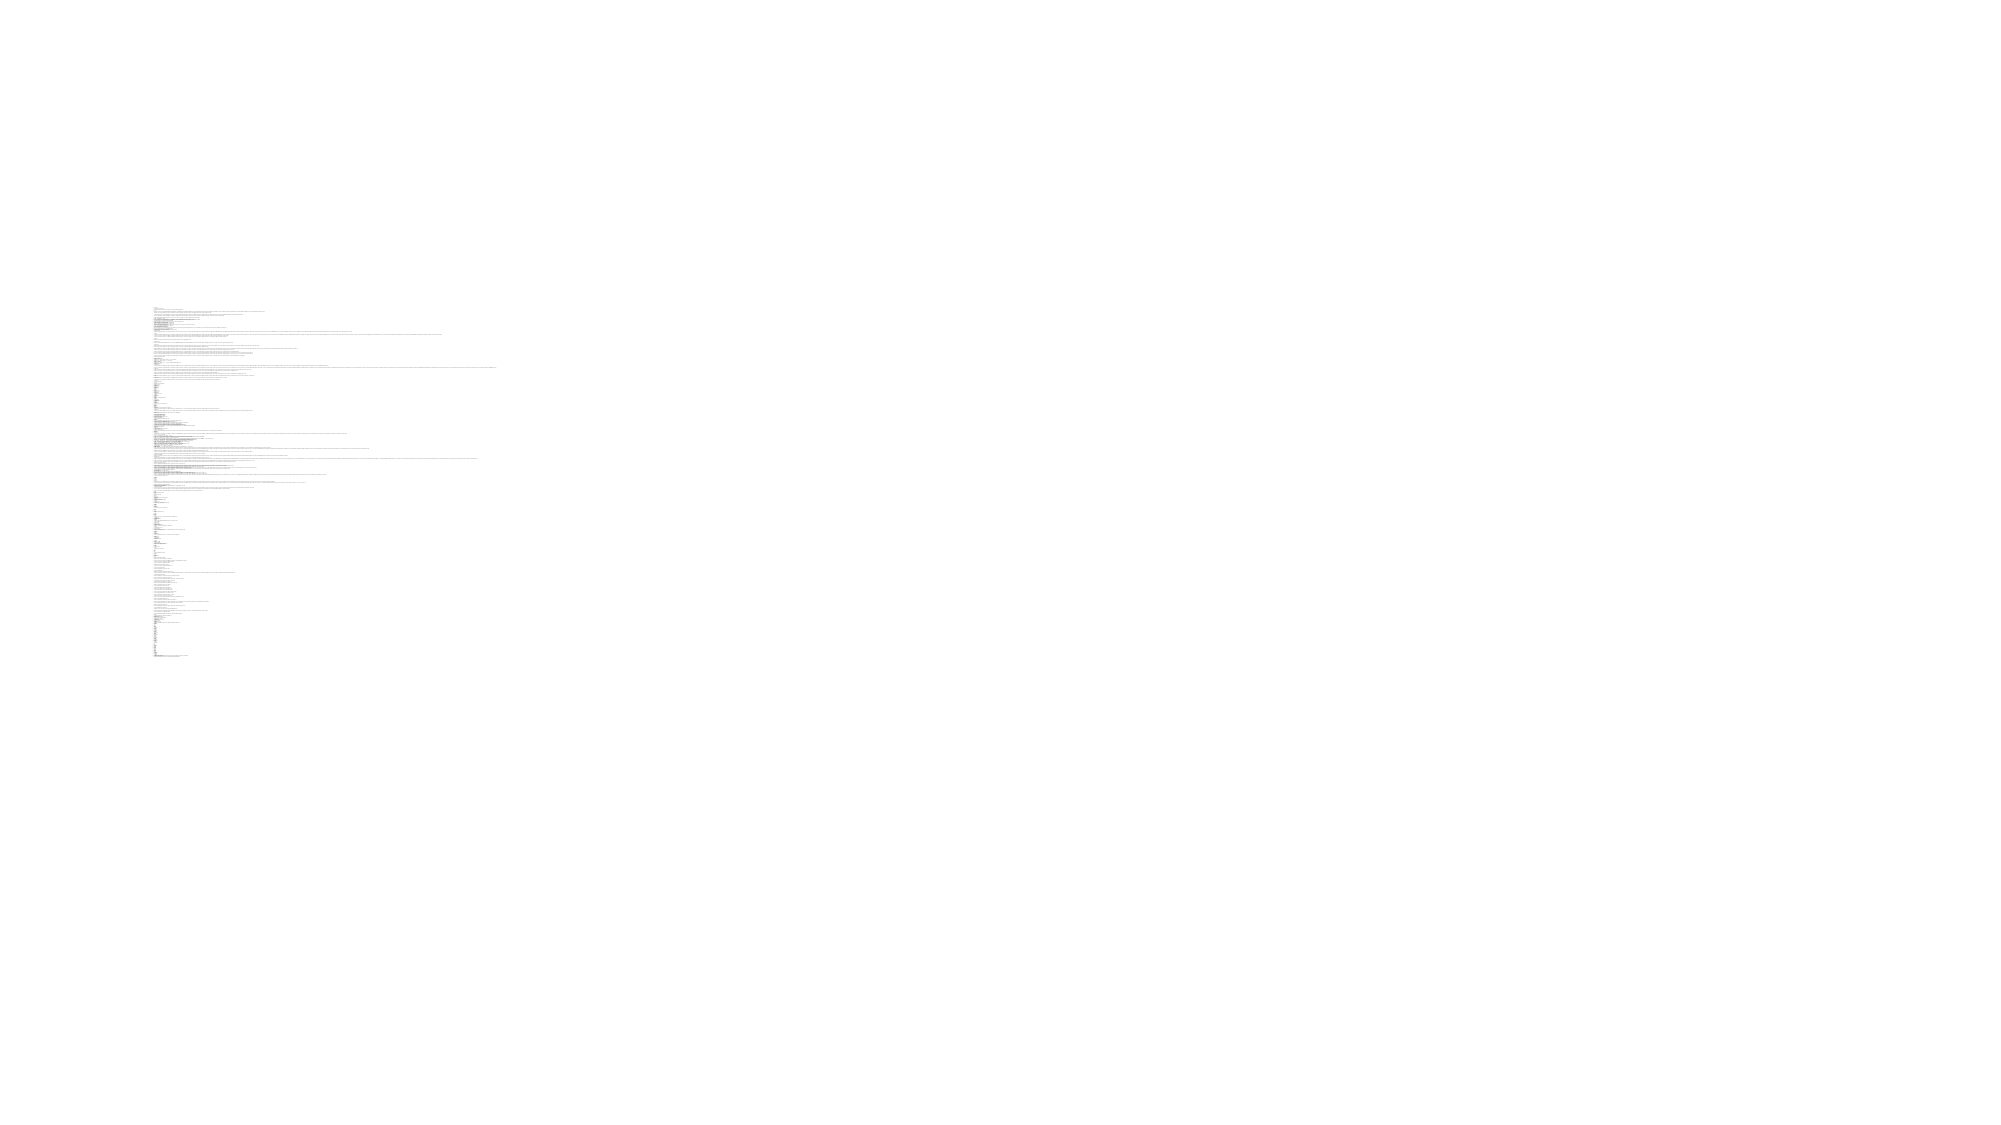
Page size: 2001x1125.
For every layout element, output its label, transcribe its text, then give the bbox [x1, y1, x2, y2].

list Mammary glands Cross section of the breast of a human female. Mammary glands are the organs that produce milk for the sustenance of a baby. These exocrine glands are enlarged and modified sweat glands. Structure The basic components of the mammary gland are the alveoli (hollow cavities, a few millimetres large) lined with milk-secreting epithelial cells and surrounded by myoepithelial cells. These alveoli join up to form groups known as lobules, and each lobule has a lactiferous duct that drains into openings in the nipple. The myoepithelial cells can contract, similar to muscle cells, and thereby push the milk from the alveoli through the lactiferous ducts towards the nipple, where it collects in widenings (sinuses) of the ducts. A suckling baby essentially squeezes the milk out of these sinuses. The development of mammary glands is controlled by hormones. The mammary glands exist in both sexes, but they are rudimentary until puberty when - in response to ovarian hormones - they begin to develop in the female. Estrogen promotes formation, while testosterone inhibits it. At the time of birth, the baby has lactiferous ducts but no alveoli. Little branching occurs before puberty when ovarian estrogens stimulate branching differentiation of the ducts into spherical masses of cells that will become alveoli. True secretory alveoli only develop in pregnancy, where rising levels of estrogen and progesterone cause further branching and differentiation of the duct cells, together with an increase in adipose tissue and a richer blood flow. Colostrum is secreted in late pregnancy and for the first few days after giving birth. True milk secretion (lactation) begins a few days later due to a reduction in circulating progesterone and the presence of the hormone prolactin. The suckling of the baby causes the release of the hormone oxytocin which stimulates contraction of the myoepithelial cells. The cells of mammary glands can easily be induced to grow and multiply by hormones. If this growth runs out of control, cancer results. Almost all instances of breast cancer originate in the lobules or ducts of the mammary glands. STRUCTURE LOCATION & DESCRIPTION FUNCTION Breasts Upper chest one on each side containing alveolar cells (milk production), myoepithelial cells (contract to expel milk), and duct walls (help with extraction of milk). Lactation milk/nutrition for newborn. Cervix The lower narrower portion of the uterus. During childbirth, contractions of the uterus will dilate the cervix up to 10 cm in diameter to allow the child to pass through. During orgasm, the cervix convulses and the external os dilates Clitoris Small erectile organ directly in front of the vestibule. Sexual excitation, engorged with blood. Fallopian tubes Extending upper part of the uterus on either side. Egg transportation from ovary to uterus (fertilization usually takes place here). Hymen Thin membrane that partially covers the vagina in young females. Labia majora Outer skin folds that surround the entrance to the vagina. Lubrication during mating. Labia minora Inner skin folds that surround the entrance to the vagina. Lubrication during mating. Mons Mound of skin and underlying fatty tissue, central in lower pelvic region Ovaries (female gonads) Pelvic region on either side of the uterus. Provides an environment for maturation of oocyte. Synthesizes and secretes sex hormones (estrogen and progesterone). Perineum Short stretch of skin starting at the bottom of the vulva and extending to the anus. Urethra Pelvic cavity above bladder, tilted. Passage of urine. Uterus Center of pelvic cavity. To house and nourish developing human. Vagina Canal about 10-8 cm long going from the cervix to the outside of the body. Receives penis during mating. Pathway through a womans body for the baby to take during childbirth. Provides the route for the menstrual blood (menses) from the uterus, to leave the body. May hold forms of birth control, such as an IUD, diaphragm, neva ring, or female condom Vulva Surround entrance to the reproductive tract.(encompasses all external genitalia) Endometrium The innermost layer of uterine wall. Contains glands that secrete fluids that bathe the utrine lining. Myometrium Smooth muscle in uterine wall. Contracts to help expel the baby. The Female Reproductive Cycle Towards the end of puberty, girls begin to release eggs as part of a monthly period called the female reproductive cycle, or menstrual cycle (menstrual referring to "monthly"). Approximately every 28 days, during ovulation, an ovary sends a tiny egg into one of the fallopian tubes. Unless the egg is fertilized by a sperm while in the fallopian in the two to three days following ovulation, the egg dries up and leaves the body about two weeks later through the vagina. This process is called menstruation. Blood and tissues from the inner lining of the uterus (the endometrium) combine to form the menstrual flow, which generally lasts from four to seven days. The first period is called menarche. During menstruation arteries that supply the lining of the uterus constrict and capillaries weaken. Blood spilling from the damaged vessels detaches layers of the lining, not all at once but in random patches. Endometrium mucus and blood descending from the uterus, through the liquid creates the menstruation flow. Menstrual cycle The reproductive cycle can be divided into an ovarian cycle and a uterine cycle (compare ovarian histology and uterine histology in the diagram on the right). During the uterine cycle, the endometrial lining of the uterus builds up under the influence of increasing levels of estrogen (labeled as estradiol in the image). Follicles develop, and within a few days one matures into an ovum, or egg. The ovary then releases this egg, at the time of ovulation. After ovulation the uterine lining enters a secretory phase, or the ovarian cycle, in preparation for implantation, under the influence of progesterone. Progesterone is produced by the corpus luteum (the follicle after ovulation) and enriches the uterus with a thick lining of blood vessels and capillaries so that it can sustain the growing fetus. If fertilization and implantation occur, the embryo produces Human Chorionic Gonadotropin (HCG), which maintains the corpus luteum and causes it to continue producing progesterone until the placenta can take over production of progesterone. Hence, progesterone is "pro gestational" and maintains the uterine lining during all of pregnancy. If fertilization and implantation do not occur the corpus luteum degenerates into a corpus albicans, and progesterone levels fall. This fall in progesterone levels cause the endometrium lining to break down and sluff off through the vagina. This is called menstruation, which marks the low point for estrogen activity and is the starting point of a new cycle. Common usage refers to menstruation and menses as a period. This bleeding serves as a sign that a woman has not become pregnant. However, this cannot be taken as certainty, as sometimes there is some bleeding in early pregnancy. During the reproductive years, failure to menstruate may provide the first indication to a woman that she may have become pregnant. Menstruation forms a normal part of a natural cyclic process occurring in healthy women between puberty and the end of the reproductive years. The onset of menstruation, known as menarche, occurs at an average age of 12, but is normal anywhere between 8 and 16. Factors such as heredity, diet, and overall health can accelerate or delay the onset of menarche. Signs of ovulation The female body produces outward signs that can be easily recognized at the time of ovulation. The two main signs are thinning of the cervical mucus and a slight change in body temperature. Thinning of the Cervical Mucus After menstruation and right before ovulation, a woman will experience an increase of cervical mucus. At first, it will be thick and yellowish in color and will not be very plentiful. Leading up to ovulation, it will become thinner and clearer. On or around the day of ovulation, the cervical mucus will be very thin, clear and stretchy. It can be compared to the consistency of egg whites. This appearance is known as 'spinnbarkeit'. Temperature Change A woman can also tell the time of ovulation by taking her basal body temperature daily. This is a temperature taken with a very sensitive thermometer first thing in the morning before the woman gets out of bed. The temperature is then tracked to show changes. In the uterine cycle, a normal temperature will be around 97.0 – 98.0. The day of ovulation the temperature spikes down, usually into the 96.0 – 97.0 range and then the next morning it will spike up to normal of around 98.6 and stay in that range until menstruation begins. Both of these methods are used for conception and contraception. They are more efficient in conception due to the fact that sperm can live for two to three days inside of the fallopian tubes. A woman could be off by a couple of days in her calculations and still become pregnant. Menopause is the physiological cessation of menstrual cycles associated with advancing age. Menopause is sometimes referred to as "the change of life" or climacteric. Menopause occurs as the ovaries stop producing estrogen, causing the reproductive system to gradually shut down. As the body adapts to the changing levels of natural hormones, vasomotor symptoms such as hot flashes and palpitations, psychological symptoms such as increased depression, anxiety, irritability, mood swings and lack of concentration, and atrophic symptoms such as vaginal dryness and urgency of urination appear. Together with these symptoms, the woman may also have increasingly scanty and erratic menstrual periods. Technically, menopause refers to the cessation of menses; the gradual process through which this occurs, which typically takes a year but may last as little as six months or more than five years, is known as climacteric. A natural or physiological menopause is that which occurs as a part of a woman's normal aging process. However, menopause can be surgically induced by such procedures as hysterectomy. The average onset of menopause is 50.5 years, but some women enter menopause at a younger age, especially if they have suffered from cancer or another serious illness and undergone chemotherapy. Premature menopause is defined as menopause occurring before the age of 40, and occurs in 1% of women. Other causes of premature menopause include autoimmune disorders, thyroid disease, and diabetes mellitus. Premature menopause is diagnosed by measuring the levels of follicle stimulating hormone (FSH) and luteinizing hormone (LH). The levels of these hormones will be higher if menopause has occurred. Rates of premature menopause have been found to be significantly higher in both fraternal and identical twins; approximately 5% of twins reach menopause before the age of 40. The reasons for this are not completely understood. Post-menopausal women are at increased risk of osteoporosis. Perimenopause refers to the time preceding menopause, during which the production of hormones such as estrogen and progesterone diminish and become more irregular. During this period fertility diminishes. Menopause is arbitrarily defined as a minimum of twelve months without menstruation. Perimenopause can begin as early as age 35, although it usually begins much later. It can last for a few months or for several years. The duration of perimenopause cannot be predicted in advance. Premenstrual Syndrome (PMS) It is common for women to experience some discomfort in the days leading up to their periods. PMS usually is at its worst the seven days before a period starts and can continue through the end of the period. PMS includes both physical and emotional symptoms: acne, bloating, fatigue, backaches, sore breasts, headaches, constipation, diarrhea, food cravings, depression, irritability, difficulty concentrating or handling stress. Ovarian and Uterine Cycles in the Nonpregnant Woman An ovary about to release an egg. Ovarian Cycle Events Uterine Cycle Events Follicular phase - Days 1-13 FSH secretion begins. Menstruation - Days 2-5 Endometrium breaks down. Follicle maturation occurs. Proliferative phase - Days 6-13 Endometrium rebuilds. Estrogen secretion is prominent. Ovulation - Day 14* LH spike occurs. Luteal phase - Days 15-28 LH secretion continues. Secretory phase - Days 15-28 Endometrial thickens, and glands are secretory. Corpus luteum forms. Progesterone secretion is prominent. (*)Assuming a 28 day cycle. There are two phases of the ovarian cycle the follicular phase and the luteal phase. In the follicular phase about 10-25 follicles are taken from preantral or early antrial follicles to develop further. Seven days later the dominant follicle is selected to develop to full maturity. This is the pre-cursor for ovulation. Follicles themselves secrete FSH and estrogen, and these two hormones stimulate follicular growth and development. Ovulation marks the beginning of the luteal phase. This is started by the wall of the Graffian follicle to rupture and cause a flow of antral fluid that will carry the oocyte to the ovary's surface. The ruptured follicle is then turned into a gland (corpus luteum). Which secretes estrogens and progesterone. This is all triggered by and abrupt change in plasma LH levels. After ovulation the released oocyte enters the uterine tube, where it will be either fertilized or discarded. The uterine cycle operates in sync with the ovarian cycle and is divided into three phases. The first phase in the menstrual phase. It is named the menstrual phase because in corresponds with the shedding the uterine lining or more commonly called menstruation. The corpus luteum degenerates causing plasma estrogen and progesterone levels to decrease and in turn causes menstruation. Blood vessels in the outer most layer of the endometrium constrict and decrease blood flow to the tissues killing these tissues. After the tissues die they start to separate from the underlying endometrail tissues. Eventually the dead tissue is shed. This shedding of the tissues ruptures blood vessels and causes bleeding. Now we have the proliferative phase. During this phase the uterus renews itself and prepares for pregnancy. The endomitrial tissue that is left after menstruation begins to grow. The endometrial glands grow and enlarge causing more blood vessels. The cervical canal has glands that secrete a thin mucous that helps deposited sperm. Estrogen promotes uterine changes in this phase. The last phase is the secretory phase. This is where the endometrium is transformed to make it the best environment for implantation and subsequent housing and nourishment of the developing embryo. By doing this the endometrium will do things like have an enriched blood supply, begin to secrete fluids rich in glycogen, and even form a plug at the end of the cervical canal so that microorganisms can not enter. These changes in the uterus are caused by progesterone, due to the corpus luteum. At the end of the secretory phase the corpus luteum degenerates, and progesterone levels fall. This will trigger menstruation. Sexual Reproduction Sexual reproduction is a type of reproduction that results in increasing genetic diversity of the offspring. In sexual reproduction, genes from two individuals are combined in random ways with each new generation. Sex hormones released into the body by the endocrine system signal the body when it is time to start puberty. The female and male reproductive systems are the only systems so vastly different that each sex has their own different organs. All other systems have "unisex" organs. Reproduction is characterized by two processes. The first, meiosis, involves the halving of the 46 of chromosomes. The second process, fertilization, leads the fusion of two gametes and the restoration of the original number of chromosomes: 23 chromosomes from the paternal side and 23 from the maternal side. During meiosis, the chromosomes of each pair usually cross over to achieve genetic recombination. Sexual reproduction cannot happen without the sexual organs called gonads. Both sexes have gonads: in females, the gonads are the ovaries. The female gonads produce female gametes (eggs); the male gonads produce male gametes (sperm). After an egg is fertilized by the sperm, the fertilized egg is called the zygote. The fertilization usually occurs in the oviducts, but can happen in the uterus itself. The zygote then implants itself in the wall of the uterus, where it begins the processes of embryogenesis and morphogenesis. The womens body carries out this process of reproduction for 40 weeks, until delivery of the fetus from the uterus through the vagina (birth canal). Even after birth, the female continues with the reproduction process by supplying the milk to nourish the infant. Infertility Infertility is the inability to naturally conceive a child or the inability to carry a pregnancy to term. There are many reasons why a couple may not be able to conceive without medical assistance. Infertility affects approximately 15% of couples. Roughly 40% of cases involve a male contribution or factor, 40% involve a female factor, and the remaining 20% involve both sexes. Healthy couples in their mid-20s having regular sex have a one-in-four chance of getting pregnant in any given month. This is called "Fecundity". Primary vs. secondary According to the American Society for Reproductive Medicine, infertility affects about 6.1 million people in the United States, equivalent to 10% of the reproductive age population. Female infertility accounts for one third of infertility cases, male infertility for another third, combined male and female infertility for another 15%, and the remainder of cases are "unexplained. "Secondary infertility" is difficulty conceiving after already having conceived and carried a normal pregnancy. Apart from various medical conditions (e.g. hormonal), this may come as a result of age and stress felt to provide a sibling for their first child. Technically, secondary infertility is not present if there has been a change of partners. Factors of Infertility Factors relating to female infertility are: General factors Diabetes mellitus,thyroid disorders,adrenal disease Significant liver,kidney disease Psychological factors Hypothalamic-pituitary factors: Kallmann syndrome Hypothalamic dysfunction Hyperprolactinemia Hypopituitarism Ovarian factors Polycystic ovary syndrome Anovulation Diminished ovarian reserve Luteal dysfunction Premature menopause Gonadal dysgenesis (Turner syndrome) Ovarian neoplasm Tubal/peritoneal factors Endometriosis Pelvic adhesions Pelvic inflammatory disease(PID, usually due to chlamydia) Tubal occlusion Uterine factors Uterine malformations Uterine fibroids (leiomyoma) Asherman's Syndrome Cervical factors Cervical stenosis Antisperm antibodies Insufficient cervical mucus (for the travel and survival of sperm) Vaginal factors Vaginismus Vaginal obstruction Genetic factors Various intersexuality|intersexed conditions, such as androgen insensitivity syndrome Combined Infertility In some cases, both the man and woman may be infertile or sub-fertile, and the couple's infertility arises from the combination of these factors. In other cases, the cause is suspected to be immunological or genetic; it may be that each partner is independently fertile but the couple cannot conceive together without assistance. Unexplained Infertility In about 15% of cases of infertility, investigation will show no abnormalities. In these cases abnormalities are likely to be present but not detected by current methods. Possible problems could be that the egg is not released at the optimum time for fertilization, that it may not enter the fallopian tube, sperm may not be able to reach the egg, fertilization may fail to occur, transport of the zygote may be disturbed, or implantation fails. It is increasingly recognized that egg quality is of critical importance. Diagnosis of Infertility Diagnosis of infertility begins with a medical history and physical exam. The healthcare provider may order tests, including the following: an endometrial biopsy, which tests the lining of the uterus hormone testing, to measure levels of female hormones laparoscopy, which allows the provider to see the pelvic organs ovulation testing, which detects the release of an egg from the ovary Pap smear, to check for signs of infection pelvic exam, to look for abnormalities or infection a postcoital test, which is done after sex to check for problems with secretions special X-ray tests Treatment Fertility medication which stimulates the ovaries to "ripen" and release eggs (e.g. Clomifene|clomifene citrate, which stimulates ovulation) Surgery to restore potency of obstructed fallopian tubes (tuboplasty) Donor insemination which involves the woman being artificially inseminated or artificially inseminated with donor sperm. In vitro fertilization (IVF) in which eggs are removed from the woman, fertilized and then placed in the woman's uterus, bypassing the fallopian tubes. Variations on IVF include: Use of donor eggs and/or sperm in IVF. This happens when a couple's eggs and/or sperm are unusable, or to avoid passing on a genetic disease. Intracytoplasmic sperm injection (ICSI) in which a single sperm is injected directly into an egg; the fertilized egg is then placed in the woman's uterus as in IVF. Zygote intrafallopian transfer(ZIFT) in which eggs are removed from the woman, fertilized and then placed in the woman's fallopian tubes rather than the uterus. Gamete intrafallopian transfer(GIFT) in which eggs are removed from the woman, and placed in one of the fallopian tubes, along with the man's sperm. This allows fertilization to take place inside the woman's body. Other assisted reproductive technology (ART): Assisted hatching Fertility preservation Freezing (cryopreservation) of sperm, eggs, & reproductive tissue Frozen embryo transfer (FET) Alternative and complimentary treatments Acupuncture Recent controlled trials published in Fertility and Sterility have shown acupuncture to increase the success rate of IVF by as much as 60%. Acupuncture was also reported to be effective in the treatment of female anovular infertility, World Health Organization, Acupuncture: Review and Analysis of Reports on Controlled Trials (2002). Diet and supplements Healthy lifestyle Types of Birth Control Birth control is a regimen of one or more actions, devices, or medications followed in order to deliberately prevent or reduce the likelihood of a woman becoming pregnant. Methods and intentions typically termed birth control may be considered a pivotal ingredient to family planning. Mechanisms which are intended to reduce the likelihood of the fertilization of an ovum by a sperm may more specifically be referred to as contraception. Contraception differs from abortion in that the former prevents fertilization, while the latter terminates an already established pregnancy. Methods of birth control (e.g. the pill, IUDs, implants, patches, injections, vaginal ring and some others) which may prevent the implantation of an embryo if fertilization occurs are medically considered to be contraception. It is advised to talk with a doctor before choosing a contraceptive. If you have genetics problems or blood conditions, such as factor V leiden, certain contraceptives can be deadly. Type Procedure Method Effectiveness Risks Abstinence Refrain from sexual intercourse No sperm in vagina 100% None Rhythm Method Intercourse is avoided for about an 8-day span every month in middle of her cycle, from about five days before ovulation to three days after ovulation. fertilization is only possible during 8-day span in middle of menstrual cycle 70-80% None Withdrawal The man withdraws his penis from the vagina at just the right moment before ejaculation. sperm are unable to enter vagina if male penis is removed at the right time 70-80% None Tubal Ligation (Vasectomy) Oviducts are cut and tied No eggs in oviduct Almost 99% About 75% Irreversible Hormonal IUD (intrauterine device) Flexible, plastic coil inserted by physician Releases small amounts of estrogen. In most cases, stops egg from developing and being released, but can also operate by killing a fertilized egg by preventing its implantation About 99% May cause infections, uterine perforation Oral Contraceptive Hormone medication taken daily Stops release of FSH and LH, but can also operate by killing a fertilized egg by preventing its implantation More than 90% Blood clots, especially in smokers Contraceptive Implants Tubes of progesterone implanted under the skin Stops release of FSH and LH, but can also operate by killing a fertilized egg by preventing its implantation More than 90% None known Contraceptive Injections Injections of hormones Stops release of FSH and LH, but can also operate by killing a fertilized egg by preventing its implantation About 99% Possible osteoporosis Diaphragm Latex cup inserted into vagina to cover cervix before intercourse Blocks entrance of sperm into uterus With spermicide, about 90% Latex or spermicide allergy Cervical Cap Latex cup held by suction over cervix Delivers spermicide near cervix Almost 85% UTI, latex or spermicide allergy Female Condom Polyurethane liner fitted inside vagina Blocks entrance of sperm into uterus and prevents STD’s Almost 85% None Male Condom soft sheath, made of latex or animal membrane, encloses penis, trapping ejaculated sperm Blocks entrance of sperm into vagina and prevents STD's 90% None Jellies, Cream, Foams Spermicidal products inserted before intercourse Kills large number of sperm About 75% UTI, allergy to spermicides Natural Family Planning Keep record of ovulation using various methods Avoid sexual intercourse near ovulation About 70% None known Douche Vagina cleansed after intercourse Washes out sperm Less than 70% None known Plan B Pill Pill taken after intercourse Prevents release of egg, fertilization of egg, but can also operate by killing a fertilized egg by preventing its implantation About 89% Same as oral contraceptive Sexually Transmitted Diseases Sexually transmitted diseases (STDs) are diseases or infections likely to be transmitted by sexual contact: vaginal intercourse, oral sex, and/or anal sex. Many STDs are (more easily) transmitted through the mucous membranes of the penis, vulva, and (less often) the mouth. The visible membrane covering the head of the penis is a mucous membrane, though, for those who are circumcised it is usually dry and produces no mucus (similar to the lips of the mouth). Mucous membranes differ from skin in that they allow certain pathogens (viruses or bacteria) into the body (more easily). The probability of transmitting infections through sex is far greater than by more casual means of transmission, such as non-sexual contact—touching, sharing cutlery, and shaking hands. Although mucous membranes exist in the mouth as well as in the genitals, many STDs are more likely to be transmitted through oral sex than through deep kissing. Many infections that are easily transmitted from the mouth to the genitals or from the genitals to the mouth, are much harder to transmit from one mouth to another. With HIV, genital fluids happen to contain a great deal more of the pathogen than saliva. Some infections labeled as STDs can be transmitted by direct skin contact. Herpes simplex and HPV are both examples. Depending on the STD, a person who has the disease but has no symptoms may or may not be able to spread the infection. For example, a person is much more likely to spread herpes infection when blisters are present than when they are absent. However, a person can spread HIV infection at any time, even if he/she has not developed symptoms of AIDS. All sexual behaviors that involve contact with the bodily fluids of another person should be considered to hold some risk of transmission of sexually transmitted diseases. Most attention has focused on controlling HIV, which causes AIDS, but each STD presents a different situation. As may be noted from the name, sexually transmitted diseases are transmitted from one person to another by certain sexual activities rather than being actually caused by those sexual activities. Bacteria, fungi, protozoa or viruses are still the causative agents. It is not possible to catch any sexually transmitted disease from a sexual activity with a person who is not carrying a disease; conversely, a person who has an STD received it from contact (sexual or otherwise) with someone who is infected. Although the likelihood of transmitting diseases by sexual activities varies a great deal, in general, all sexual activities between two (or more) people should be considered as being a two-way route for the transmission of STDs (i.e. "giving" or "receiving" are both risky). Prevention of Sexually Transmitted Diseases Although healthcare professionals suggest that safer sex, such as the use of condoms, as the most reliable way of decreasing the risk of contracting sexually transmitted diseases during sexual activity, safer sex should by no means be considered an absolute safeguard. The transfer of and exposure to bodily fluids, such as blood transfusions and other blood products, sharing injection needles, needle-stick injuries (when medical staff are inadvertently jabbed or pricked with needles during medical procedures), sharing tattoo needles, and childbirth are all avenues of transmission. These means put certain groups, such as doctors, haemophiliacs and drug users, particularly at risk. Human Papillomavirus (HPV) There are over 100 types of this virus which is often asymptomatic. Nearly 3 out of 4 Americans between ages 15 and 49 have been infected. It can be contracted through one partner and remain dormant allowing it to be transmitted to another. Some types can cause cervical cancer. Genital HPV infection is a sexually transmitted disease that is caused by human papillomavirus. Human papillomavirus is the name of a group of viruses that includes more than 100 different strains. More than 30 of these are sexually transmitted and they can infect the genital area of men and women. Approximately 20 million people are currently infected with HPV and at least 50% of sexually active men and women will acquire HPV at some point in their lives. By age 50 at least 80% of women will have acquired HPV and about 6.2 million Americans get a new HPV infection each year. Most people who have HPV don't know that they are infected. The virus lives in the skin or mucous membranes and usually causes no symptoms. Commonly some people get visible genital warts or have pre-cancerous changes in the cervix, vulva, anus, or penis. Very rarely, HPV results in anal or genital cancers. Genital warts usually appear soft, moist, pink, or flesh colored swellings. They can be raised, flat, single, or multiple, small or large and sometimes cauliflower shaped. Warts may not appear for weeks or months or not at all and the only way to diagnose them is by visible inspection. Most women are diagnosed with HPV on the basis of abnormal pap tests and there are no tests available for men. There is no cure for HPV. The surest way to eliminate risk for HPV is to refrain from any genital contact with another individual. For those who choose to be sexually active, a long term monogamous relationship with an uninfected partner is the strategy most likely to prevent future HPV infections.The next best way to help reduce risk is using a condom but the effectiveness is unknown. What is the connection between HPV and cervical cancer? All types of HPV cause mild pap test abnormalities which do not have serious consequences. Approximately 10 of the 30 identified HPV types can lead to development of cervical cancer. Research as shown that for most women, 90% cervical HPV infection becomes undetectable within two years. Although only a small proportion of women have persistent infection, persistent infection with the high risk types of HPV is the main risk factor for cervical cancer. A pap test can detect pre-cancerous and cancerous cells on the cervix. Regular pap testing and careful medical follow up, with treatment if necessary, can help ensure that pre-cancerous changes in the cervix caused by HPV infection do not develop into life threatening cervical cancer. The pap test used in the U.S. cervical cancer screening programs is responsible for greatly reducing deaths from cervical cancer. Diseases and Disorders of the Female Reproductive System Women are commonly dealing with many different diseases and disorders that pertain to the reproductive system. Here are some of the most common: Vulvovaginitis (pronounced:vul-vo-vah-juh-ni-tus) is an inflammation of the vulva and vagina. It may be caused by irritating substances such as laundry soap, bubble baths or poor hygiene such as wiping from back to front. Symptoms include redness and itching in these areas and sometimes vaginal discharge. It can also be caused by an overgrowth of candida, a fungus normally present in the vagina. Nonmenstrual vaginal bleeding is most commonly due to the presence of a foreign body in the vagina. It may also be due to urethral prolapse, a condition in which the mucous membranes of the urethra protrude into the vagina and forms a tiny, donut shaped mass of tissue that bleeds easily. It can also be due to a straddle injury or vaginal trauma from sexual abuse. Ectopic Pregnancy occurs when a fertilized egg or zygote doesn't travel into the uterus, but instead grows rapidly in the fallopian tube. Women with this condition can develop severe abdominal pain and should see a doctor because surgery may be necessary. Ovarian tumors,although rare, can occur. Women with ovarian tumors may have abdominal pain and masses that can be felt in the abdomen. Surgery may be needed to remove the tumor. Ovarian cysts are noncancerous sacs filled with fluid or semi-solid material. Although they are common and generally harmless, they can become a problem if they grow very large. Large cysts may push on surrounding organs, causing abdominal pain. In most cases, cysts will pass or disappear on their own and treatment is not necessary. If the cysts are painful and occur frequently, a doctor may prescribe birth control pills to alter their growth and occurrences. Surgery is also an option if they need to be removed. Polycystic ovary syndrome is a hormone disorder in which too many hormones are produced by the ovaries. This condition causes the ovaries to become enlarged and develop many fluid filled sacs or cysts. It often first appears during the teen years. Depending on the type and the severity of the condition, it may be treated with drugs to regulate hormone balance and menstruation. Trichomonas vaginalis inflammatory condition of the vagina usually a bacterial infection also called vaginosis. Dysmenorrhea is painful periods. Menorrhagia is when a woman has very heavy periods with excess bleeding. Oligomenorrhea is when a woman misses or has infrequent periods, even though she has been menstruating for a while and is not pregnant. Amenorrhea is when a girl has not started her period by the time she is 16 years old or 3 years after puberty has started, has not developed signs of puberty by 14, or has had normal periods but has stopped menstruating for some reasons other than pregnancy. Toxic shock syndrome is caused by toxins released into the body during a type of bacterial infection that is more likely to develop if a tampon is left in too long. It can produce high fever, diarrhea, vomiting, and shock. Candidasis symptoms of yeast infections include itching, burning and discharge. Yeast organisms are always present in all people, but are usually prevented from "overgrowth" (uncontrolled multiplication resulting in symptoms) by naturally occurring microorganisms. At least three quarters of all women will experience candidiasis at some point in their lives. The Candida albicans organism is found in the vaginas of almost all women and normally causes no problems. However, when it gets out of balance with the other "normal flora," such as lactobacilli (which can also be harmed by using douches), an overgrowth of yeast can result in noticeable symptoms. Pregnancy, the use of oral contraceptives, engaging in vaginal sex after anal sex in an unhygienic manner, and using lubricants containing glycerin have been found to be causally related to yeast infections. Diabetes mellitus and the use of antibiotics are also linked to an increased incidence of yeast infections. Candidiasis can be sexually transmitted between partners. Diet has been found to be the cause in some animals. Hormone Replacement Therapy and Infertility Treatment may be factors. There are also cancer's of the female reproductive system, such as: Cervical cancer Ovarian cancer Uterine cancer Breast cancer Endometriosis Endometriosis is the most common gynecological diseases, affecting more than 5.5 million women in North America alone! The two most common symptoms are pain and infertility. In this disease a specialized type of tissue that normally lines the inside of the uterus,(the endometrium) becomes implanted outside the uterus, most commonly on the fallopian tubes, ovaries, or the tissue lining the pelvis. During the menstrual cycle, hormones signal the lining of the uterus to thicken to prepare for possible pregnancy. If a pregnancy doesn't occur, the hormone levels decrease, causing the thickened lining to shed. When endometrial tissue is located in other parts it continues to act in it's normal way: It thickens, breaks down and bleeds each month as the hormone levels rise and fall. However, because there's nowhere for the blood from this mislocated tissue to exit the body, it becomes trapped and surrounding tissue becomes irritated. Trapped blood may lead to growth of cysts. Cysts in turn may form scar tissue and adhesions. This causes pain in the area of the misplaced tissue, usually the pelvis. Endometriosis can cause fertility problems. In fact, scars and adhesions on the ovaries or fallopian tubes can prevent pregnancy. Endometriosis can be mild, moderate or severe and tends to get worse over time without treatment. The most common symptoms are: Painful periods Pelvic pain and severe cramping, intense back pain and abdominal pain. Pain at other times Women may experience pelvic pain during ovulation, sharp deep pain in pelvis during intercourse, or pain during bowel movements or urination. Excessive bleeding Heavy periods or bleeding between periods. Infertility Approximately 30-40% of women The cause of endometriosis remains mysterious. Scientists are studying the roles that hormones and the immune system play in this condition. One theory holds that menstrual blood containing endometrial cells flows back through the fallopian tubes, takes root and grows. Another hypothesis proposes that the bloodstream carries endometrial cells to other sites in the body. Still another theory speculates that a predisposition toward endometriosis may be carried in the genes of certain families. Other researchers believe that certain cells present within the abdomen in some women retain their ability to specialize into endometrial cells. These same cells were responsible for the growth of the woman's reproductive organs when she was an embryo. It is believed that genetic or environmental influences in later life allow these cells to give rise to endometrial tissue outside the uterus. Experts estimate that up to one in ten American women of childbearing age have endometriosis. There is some thinking that previous damage to cells that line the pelvis can lead to endometriosis. There are several ways to diagnose endometriosis: Pelvic exam Ultrasound Laparoscopy Usually used, most correct diagnosis Blood test Endometriosis can be treated with: Pain medication Hormone therapy Oral contraceptives Gonadotropin-releasing hormone(Gn-Rh)agonists and antagonists Danazol(Danocrine) Medroxyprogesterone(Depo-Provera) Conservative surgery which removes endometrial growths. Hysterectomy Check Your Understanding Answers for these questions can be found here 1. In homology, the ___________ in the female is equal to the penis in the male A) labia majora B) clitoral hood C) clitoris D) labia minora E) none of the above 2. This contains some of the strongest muscles in the human body A) uterus B) clitoris C) cervix D) labia majora 3. This protects the vaginal and urethral openings A) labia majora B) labia minora C) clitoris D) urethra 4. Sally has noticed that her cervical mucus has changed and now resembles egg whites- from this Sally could assume A) her period will begin soon B) nothing, this is a normal occurrence C) she has a yeast infection D) she is ovulating 5. Debbie recently went to the OBGYN and was diagnosed with PCOD (polycystic ovary syndrome) because of this she has A) nothing, its normal in women B) antisperm antibodies C) an overproduction of LH D) leaking of milk from her mammary glands E) problems becoming pregnant 6. Angie went to the doctor because she has had pain in her leg recently- this could be caused by A) ovulation pain B) her period that will be starting tomorrow C) premenstrual syndrome D) a blood clot resulting from her birth control pill 7. Sue recently started her period and has noticed that they are very heavy and painful, and that they are inconsistent in their timing. One explanation could be A) endometriosis B) ovarian cancer C) candidasis D) toxic shock syndrome E) amenorrhea 8. Mary is getting married and is not ready to become a mother- she chooses this birth control because of its high effectiveness A) natural family planning B) a diaphragm C) contraceptive injections D) a spermicide foam 9. The release of LH in woman causes A) menstration B) ovulation C) increase of endometrial lining D) decrease of endometrial lining E) nothing LH only does something in the male reproductive system 10. When the ovaries stop producing estrogen, this occurs A) ovulation B) implantation C) premenstrual syndrome D) menopause 11. Infertility affects what percentage of couples? A) 5% B) 10% C) 15% D) 20% 12. What is the only 100% effective form of birth control? A) Tubal ligation B) IUD C) Natural family planning D) Abstinence Glossary Adhesions: Abnormal tissue that binds organs together Alveoli: Basic components of the mammary glands; lined with milk-secreting epithelial cells Birth Control: regimen of one or more actions, devices, or medications followed in order to deliberately prevent or reduce the likelihood of a woman becoming pregnant Cervical Mucus: Mucus secreted by the cervix, near ovulation it helps to lower the acidity of the vagina Cervix: Lower, narrow portion of the uterus where it joins with the top of the vagina Clitoris: Small body of spongy tissue that functions solely for sexual pleasure Chromosomes: Structures in the nucleus that contain the genes for genetic expression Ectocervix: Portion of the cervix projecting into vagina Endocervical Canal: Passageway between the external os and the uterine cavity Endometrium: The inner lining of the uterus Fallopian Tubes: Located at the upper end of the vagina, passage way for the egg from the ovary Factor V Leiden: This is the name given to a variant of human factor V that causes a hypercoagulability disorder. In this disorder the Leiden variant of factor V, cannot be inactivated by activated protein C. Factor V Leiden is the most common hereditary hypercoagulability disorder amongst Eurasians. It is named after the city Leiden (The Netherlands), where it was first identified in 1994 by Prof R. Bertina et al. Gamete: A haploid sex cell; either an egg cell or a sperm cell Gene: That portion of the DNA of a chromosome containing the information needed to synthesize a particular protein molecule Gonad: A reproductive organ, testis or ovary that produces gametes and sex hormones Hormone: A chemical substance produced in an endocrine gland and secreted into the bloodstream that acts on target cells to produce a specific effect Hymen: Thin fold of mucous membrane that separates the lumen of the vagina from the urethral sinus Infertility: Inability to naturally conceive a child or the inability to carry a pregnancy to term Labia Majora: Outer "lips" of the vulva, made of loose connective tissue and adipose tissue with some smooth muscle Labia Minora: Inner lips of the vulva, folds and protects the vagina, urethra and clitoris Mammary Glands: Organs that produce milk for the sustenance of a baby Meiosis: A specialized type of cell division by which gametes, or haploid sex cells, are formed Menarche: The first menstrual discharge; occurs normally between the ages of 9 and 17 Menopause: The period marked by the cessation of menstrual periods in the human female Menstrual Cycle: The rhythmic female reproductive cycle characterized by physical changes in the uterine lining Menstruation: The discharge of blood and tissue from the uterus at the end of menstrual cycle Mittelschmerz: Pain near the lower abdomen site at the time of ovulation; German for ovulation pain Mons Veneris: soft mound at the front of the vulva (fatty tissue covering the pubic bone) Ovarian Cycle: Last phase of the reproductive cycle; if no implantation occurs, causes the breakdown of the endometrial lining and causes menstruation Ovulation: The rupture of an ovarian follicle with the release of an ovum Perineum: External region between the scrotum and the anus in a male or between the vulva and anus in a female Premenstrual Syndrome (PMS): Time leading up to menstruation; includes both physical and emotional symptoms: acne, bloating, fatigue, backaches, sore breasts, headaches, constipation, diarrhea, food cravings, depression, irritability, difficulty concentrating or handling stress Puberty: The period of development in which the reproductive organs become functional and the secondary sex characteristics are expressed Reproduction: Process by which an organism continues its species Sexually transmitted diseases (STDs): diseases or infections that have a significant probability of transmission between humans by means of sexual contact Urethra: Located below the clitoris, used for the passage of urine Uterine Cycle: First part of the reproductive cycle; the time when the endrometrial lining builds up and follicles develop Uterus: Major reproductive organ, receives fertilized eggs which become implanted in the lining, the lining (endometrium) provides nourishment to developing fetus; contains some of the strongest muscles in the female body and is able to stretch during fetus development Vagina: Muscular, hollow tube that extends from the vaginal opening to the cervix Vulva: External female genitals, includes labia majora, labia minora, mons pubis, clitoris, meatus, vaginal vestibule, vestibule bulbs and vestibular glands References Essentials of Anatomy and Physiology. Fourth Edition. Valerie C. Scanlon and Tina Sanders. Human Anatomy. Sixth Edition. Van De Graaff. Wikibook: Sexual Health http://www.fda.gov/cder/drug/infopage/planBQandAhtm http://www.goplanb.com/Forconsumers American Social Health Association;ashastd.org http://www.cdc.gov http://www.mayoclinic.com Category: Book:Human Physiology Navigation menu Not logged inDiscussion for this IP addressContributionsCreate accountLog inBookDiscussionReadView sourceView historySearch Search Wikibooks Main Page Help Browse Cookbook Wikijunior Featured books Recent changes Donations Random book Using Wikibooks Community Reading room Community portal Bulletin Board Help out! Policies and guidelines Contact us Tools What links here Related changes Upload file Special pages Permanent link Page information Wikidata item Cite this page In other languages 中文 Edit links Sister projects Wikipedia Wikiversity Wiktionary Wikiquote Wikisource Wikinews Wikivoyage Commons Wikidata Print/export Create a collection Download as PDF Printable version This page was last edited on 15 July 2018, at 02:41. Text is available under the Creative Commons Attribution-ShareAlike License.; additional terms may apply. By using this site, you agree to the Terms of Use and Privacy Policy. Privacy policyAbout WikibooksDisclaimersDevelopersCookie statementMobile viewWikimedia Foundation Powered by MediaWiki [137, 299, 1863, 1014]
